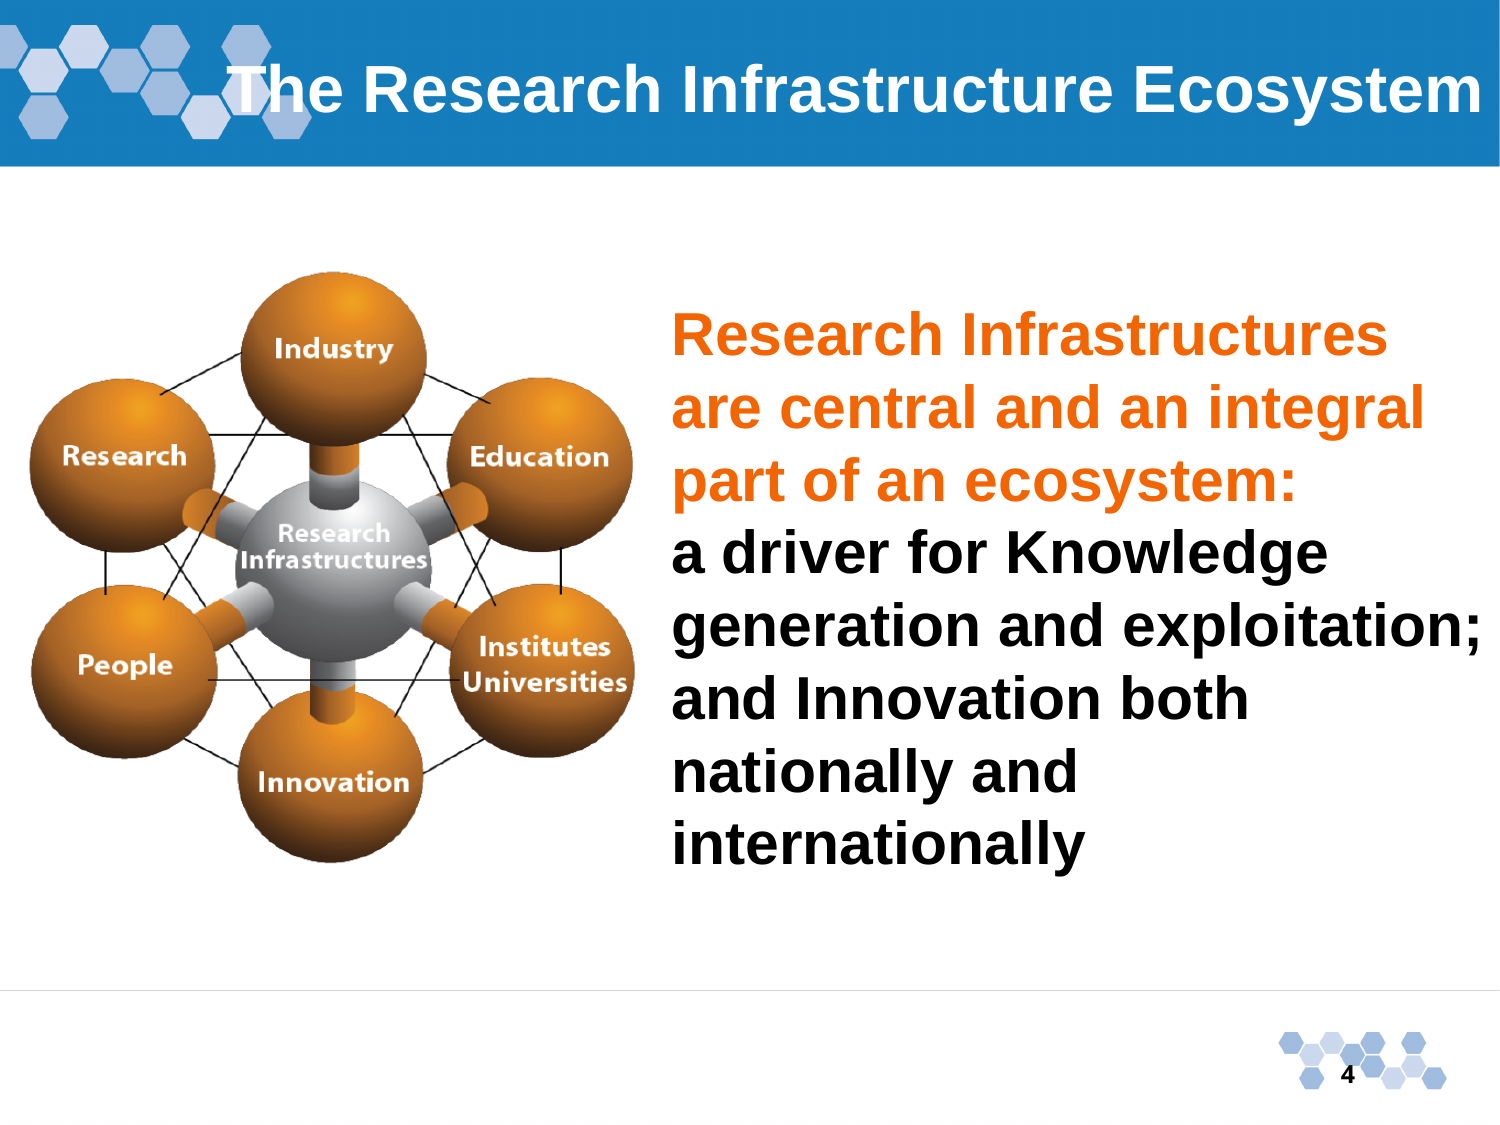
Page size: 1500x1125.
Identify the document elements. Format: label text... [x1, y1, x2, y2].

title The Research Infrastructure Ecosystem [210, 34, 1500, 247]
text_box Research Infrastructures are central and an integral part of an ecosystem: a driver for Knowledge generation and exploitation; and Innovation both nationally and internationally [656, 269, 1500, 903]
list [23, 269, 641, 871]
slide_number 4 [1020, 1046, 1371, 1106]
picture [0, 0, 1500, 1125]
